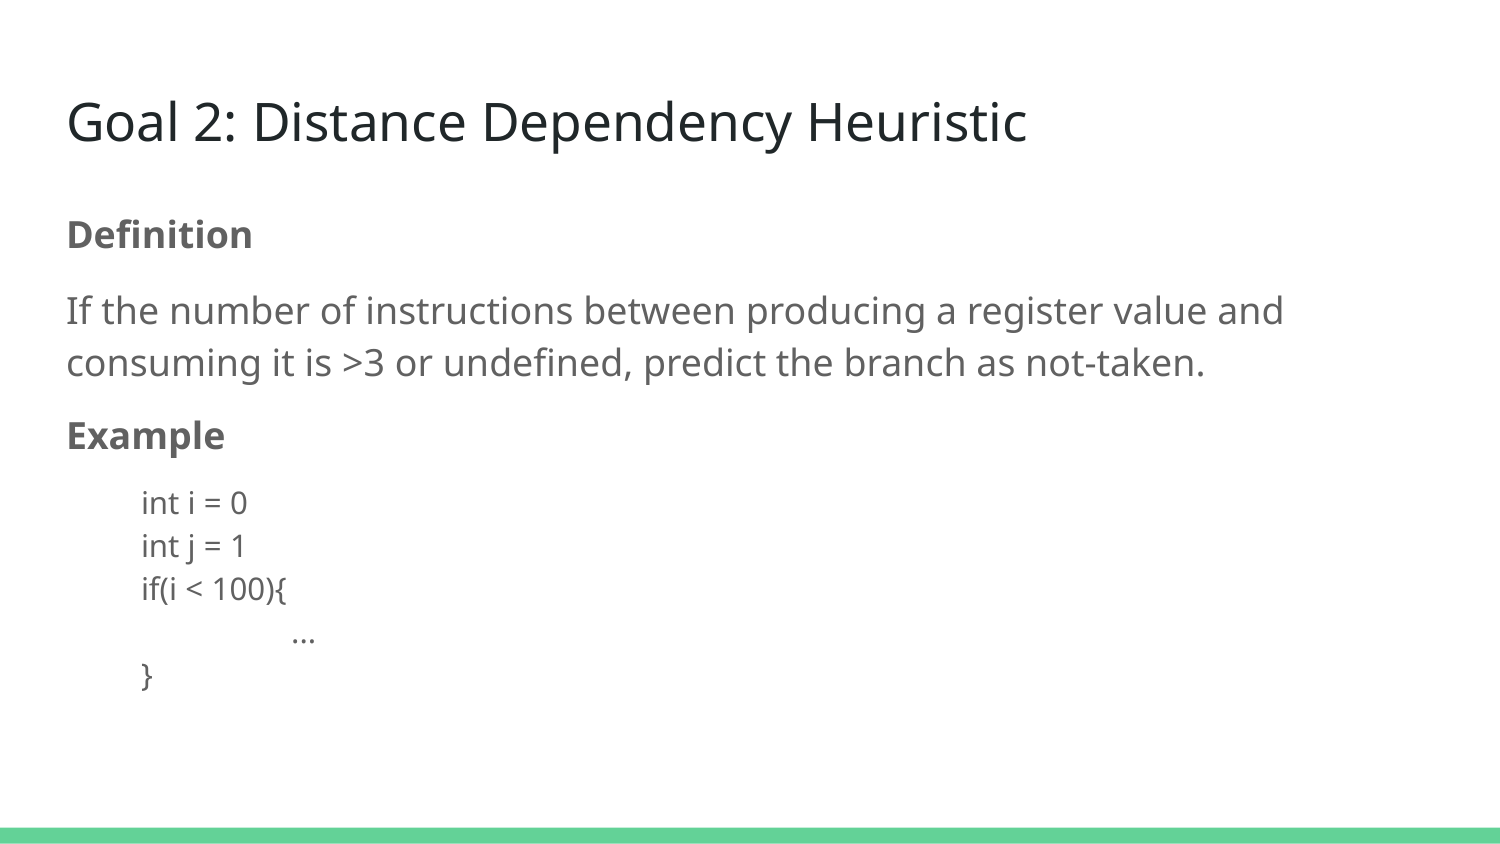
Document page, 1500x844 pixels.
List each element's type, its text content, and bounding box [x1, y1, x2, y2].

list Definition If the number of instructions between producing a register value and consuming it is >3 or undefined, predict the branch as not-taken. Example int i = 0 int j = 1 if(i < 100){ ... } [51, 189, 1449, 750]
title Goal 2: Distance Dependency Heuristic [51, 72, 1449, 167]
